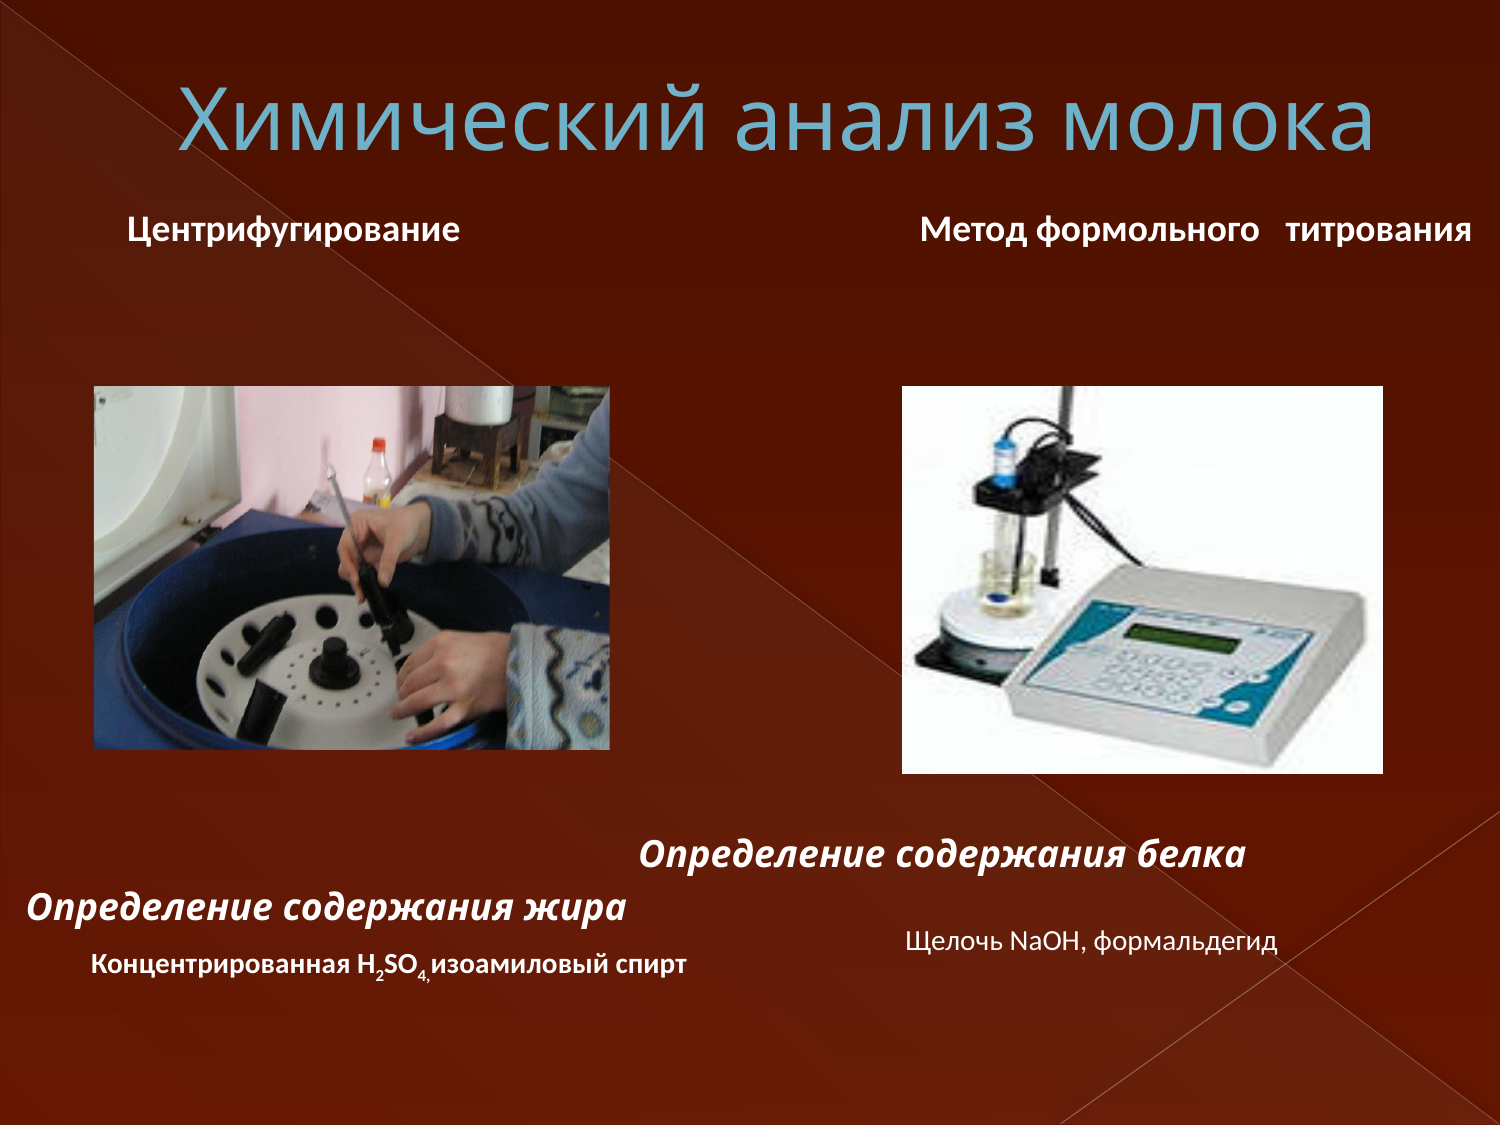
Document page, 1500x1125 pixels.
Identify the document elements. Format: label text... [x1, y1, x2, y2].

title Химический анализ молока [75, 43, 1425, 188]
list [93, 386, 610, 751]
text_box Концентрированная H2SO4,изоамиловый спирт [58, 937, 720, 992]
text_box Щелочь NaOH, формальдегид [890, 913, 1376, 964]
list Определение содержания белка Определение содержания жира [0, 822, 1348, 941]
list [902, 386, 1383, 774]
text_box Центрифугирование Метод формольного титрования [112, 196, 1500, 257]
